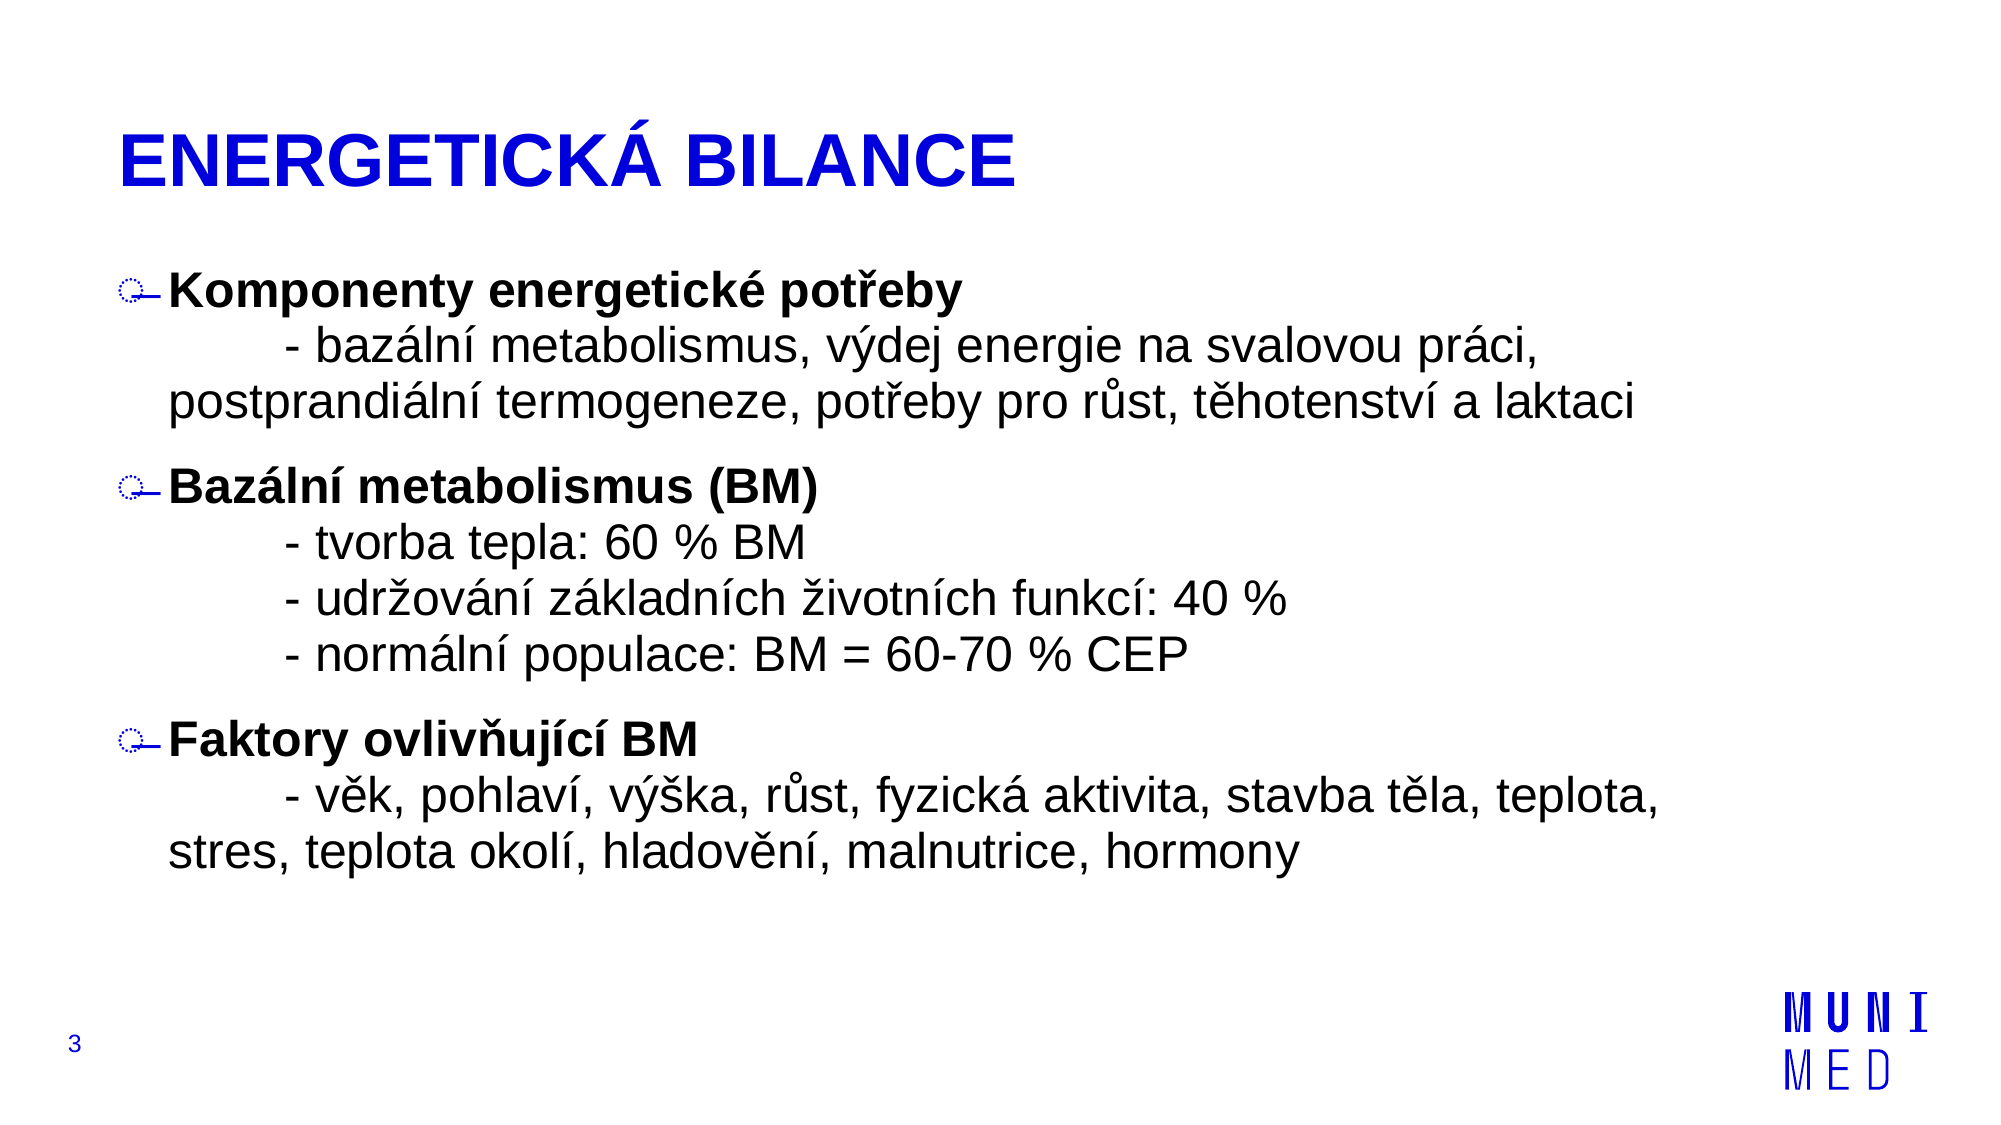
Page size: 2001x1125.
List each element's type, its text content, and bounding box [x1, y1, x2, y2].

title ENERGETICKÁ BILANCE [118, 118, 1883, 193]
slide_number 3 [67, 1021, 110, 1063]
list Komponenty energetické potřeby - bazální metabolismus, výdej energie na svalovou práci, postprandiální termogeneze, potřeby pro růst, těhotenství a laktaci Bazální metabolismus (BM) - tvorba tepla: 60 % BM - udržování základních životních funkcí: 40 % - normální populace: BM = 60-70 % CEP Faktory ovlivňující BM - věk, pohlaví, výška, růst, fyzická aktivita, stavba těla, teplota, stres, teplota okolí, hladovění, malnutrice, hormony [99, 262, 1734, 1062]
